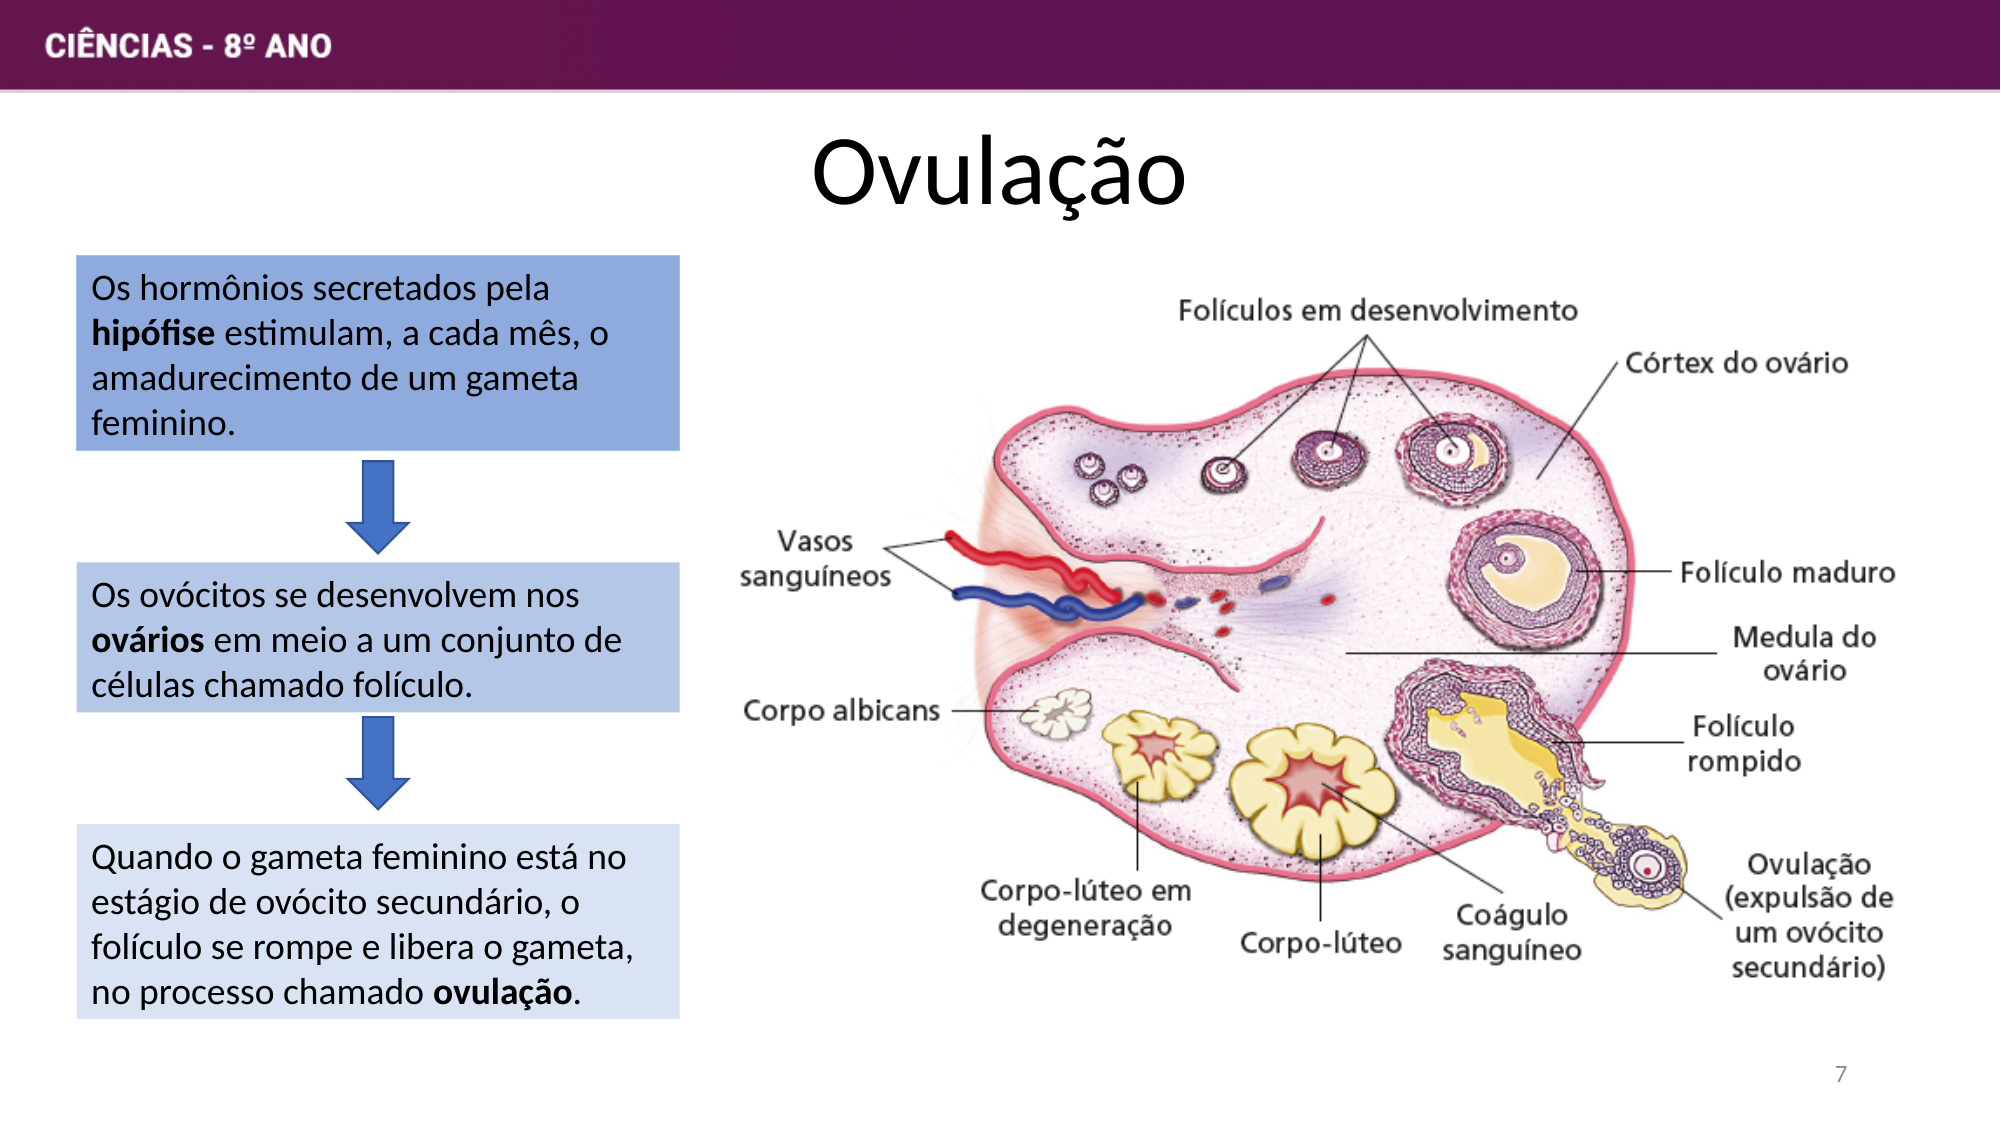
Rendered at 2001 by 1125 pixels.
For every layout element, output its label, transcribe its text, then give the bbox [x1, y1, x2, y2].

text_box Ovulação [0, 111, 2000, 274]
text_box Os ovócitos se desenvolvem nos ovários em meio a um conjunto de células chamado folículo. [76, 562, 680, 713]
picture [729, 272, 1904, 990]
text_box Quando o gameta feminino está no estágio de ovócito secundário, o folículo se rompe e libera o gameta, no processo chamado ovulação. [76, 824, 680, 1019]
text_box Os hormônios secretados pela hipófise estimulam, a cada mês, o amadurecimento de um gameta feminino. [76, 255, 680, 451]
text_box [345, 460, 412, 555]
text_box [345, 716, 412, 811]
picture [0, 0, 2000, 93]
slide_number 7 [1412, 1042, 1863, 1103]
